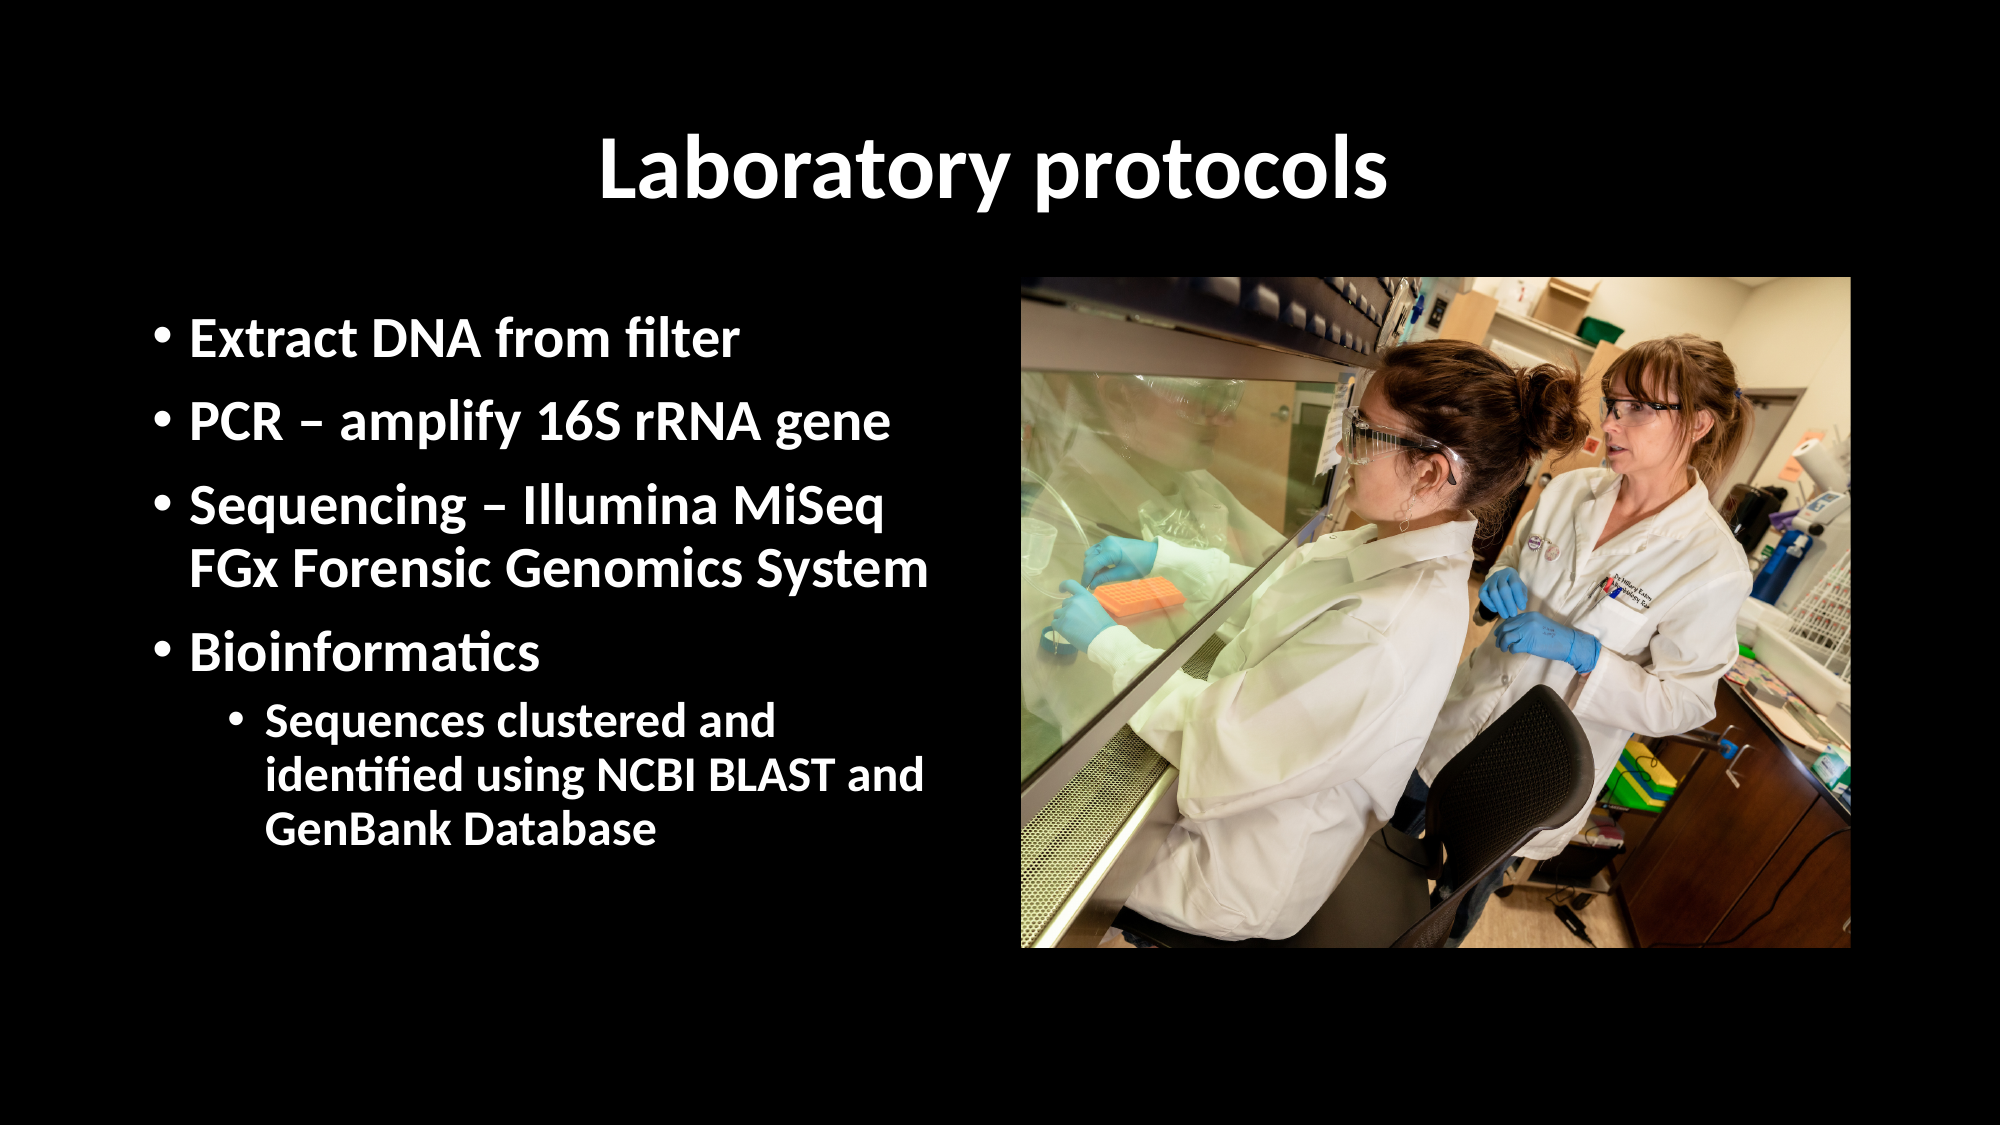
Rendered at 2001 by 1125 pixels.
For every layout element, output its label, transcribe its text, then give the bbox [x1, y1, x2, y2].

picture [1020, 277, 1851, 948]
list Extract DNA from filter PCR – amplify 16S rRNA gene Sequencing – Illumina MiSeq FGx Forensic Genomics System Bioinformatics Sequences clustered and identified using NCBI BLAST and GenBank Database [137, 299, 988, 1014]
title Laboratory protocols [137, 59, 1851, 278]
